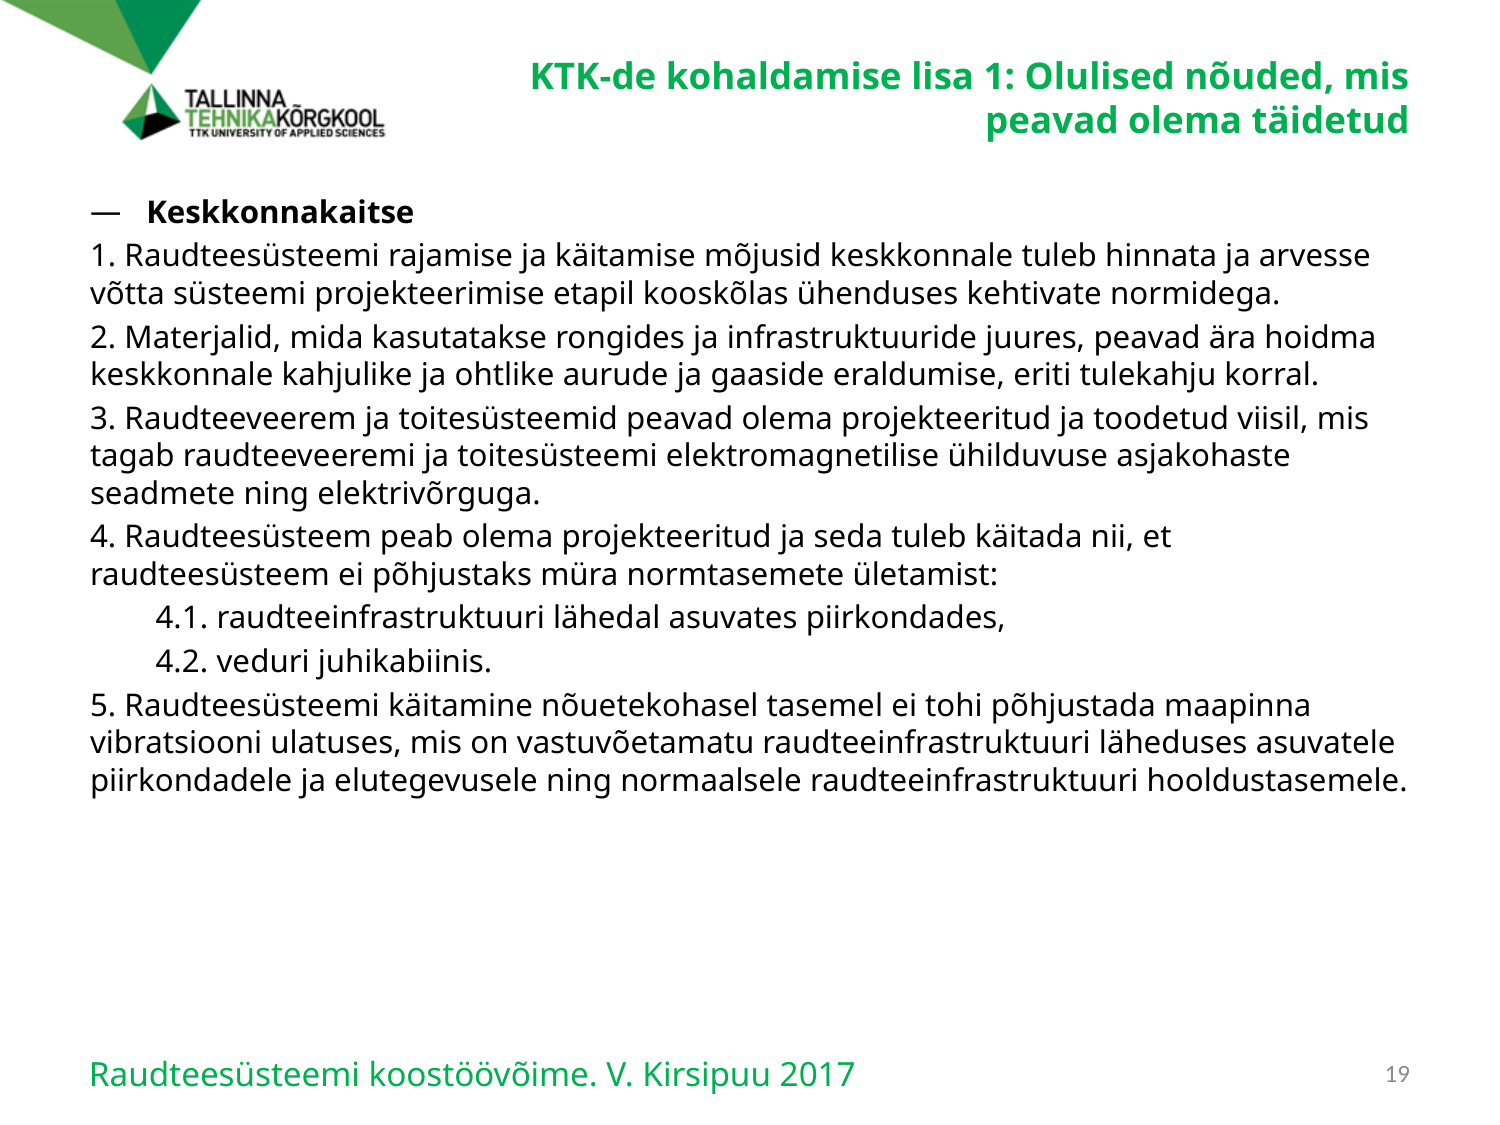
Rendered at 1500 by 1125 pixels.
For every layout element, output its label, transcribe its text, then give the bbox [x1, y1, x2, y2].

picture [0, 0, 1500, 1125]
footer Raudteesüsteemi koostöövõime. V. Kirsipuu 2017 [74, 1042, 1058, 1103]
slide_number 19 [1364, 1042, 1425, 1103]
title KTK-de kohaldamise lisa 1: Olulised nõuded, mis peavad olema täidetud [466, 45, 1425, 149]
list Keskkonnakaitse 1. Raudteesüsteemi rajamise ja käitamise mõjusid keskkonnale tuleb hinnata ja arvesse võtta süsteemi projekteerimise etapil kooskõlas ühenduses kehtivate normidega. 2. Materjalid, mida kasutatakse rongides ja infrastruktuuride juures, peavad ära hoidma keskkonnale kahjulike ja ohtlike aurude ja gaaside eraldumise, eriti tulekahju korral. 3. Raudteeveerem ja toitesüsteemid peavad olema projekteeritud ja toodetud viisil, mis tagab raudteeveeremi ja toitesüsteemi elektromagnetilise ühilduvuse asjakohaste seadmete ning elektrivõrguga. 4. Raudteesüsteem peab olema projekteeritud ja seda tuleb käitada nii, et raudteesüsteem ei põhjustaks müra normtasemete ületamist: 4.1. raudteeinfrastruktuuri lähedal asuvates piirkondades, 4.2. veduri juhikabiinis. 5. Raudteesüsteemi käitamine nõuetekohasel tasemel ei tohi põhjustada maapinna vibratsiooni ulatuses, mis on vastuvõetamatu raudteeinfrastruktuuri läheduses asuvatele piirkondadele ja elutegevusele ning normaalsele raudteeinfrastruktuuri hooldustasemele. [75, 184, 1425, 1035]
